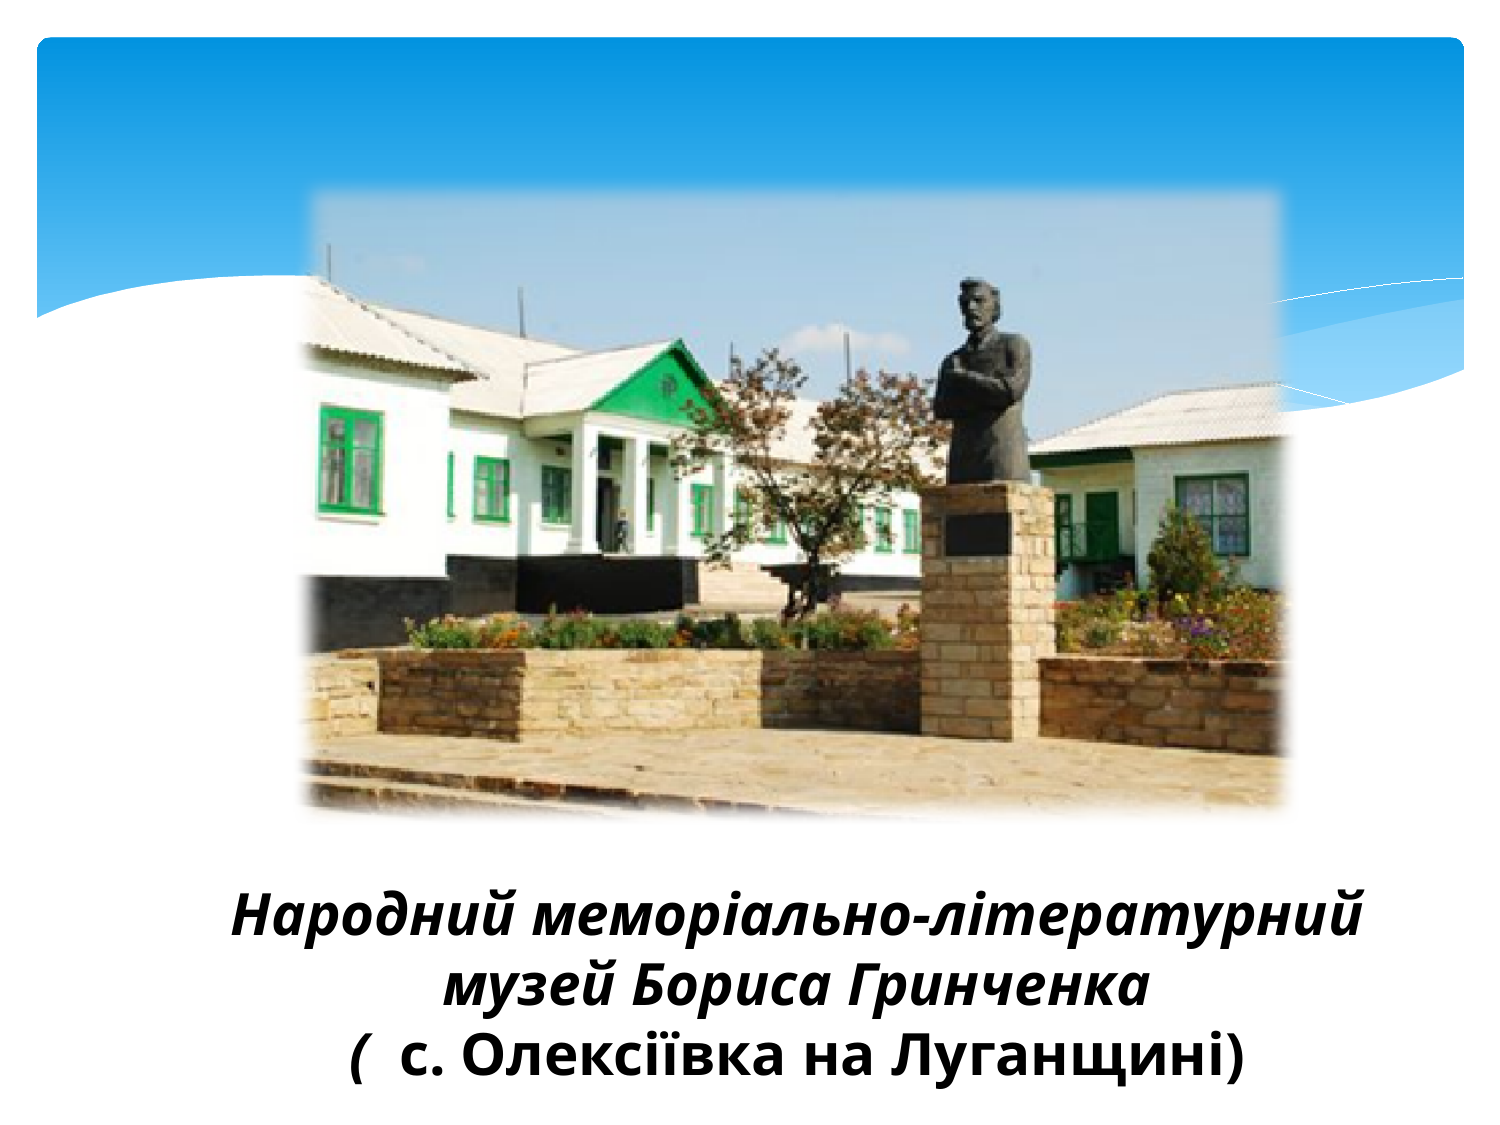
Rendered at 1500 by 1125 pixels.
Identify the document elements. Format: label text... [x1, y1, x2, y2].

text_box Народний меморіально-літературний музей Бориса Гринченка ( с. Олексіївка на Луганщині) [147, 869, 1447, 1095]
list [293, 172, 1302, 830]
